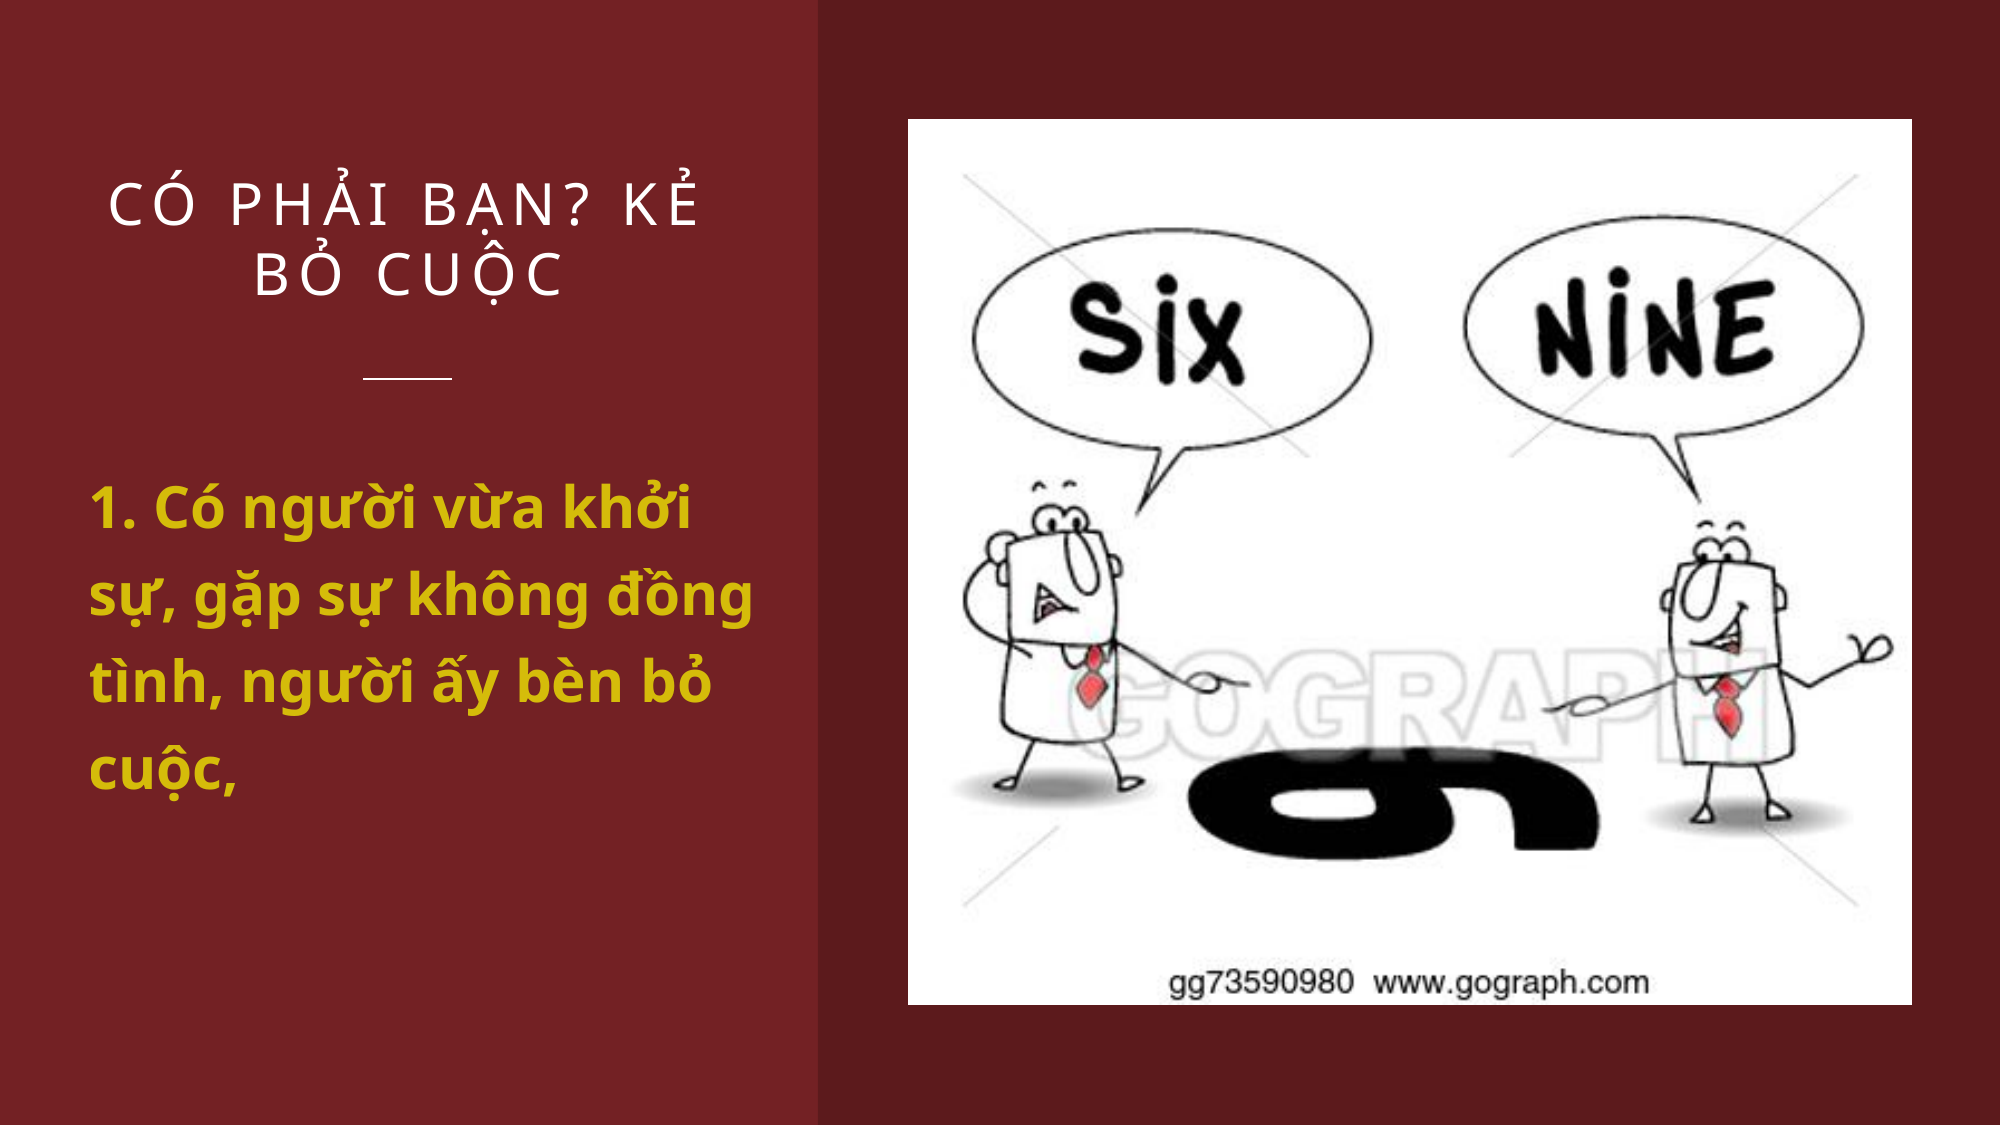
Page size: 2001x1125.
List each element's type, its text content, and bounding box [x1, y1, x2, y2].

list 1. Có người vừa khởi sự, gặp sự không đồng tình, người ấy bèn bỏ cuộc, [88, 452, 760, 1058]
picture [908, 119, 1912, 1005]
title CÓ PHẢI BẠN? KẺ BỎ CUỘC [88, 88, 727, 307]
text_box [0, 0, 817, 1125]
text_box [817, 0, 2000, 1125]
